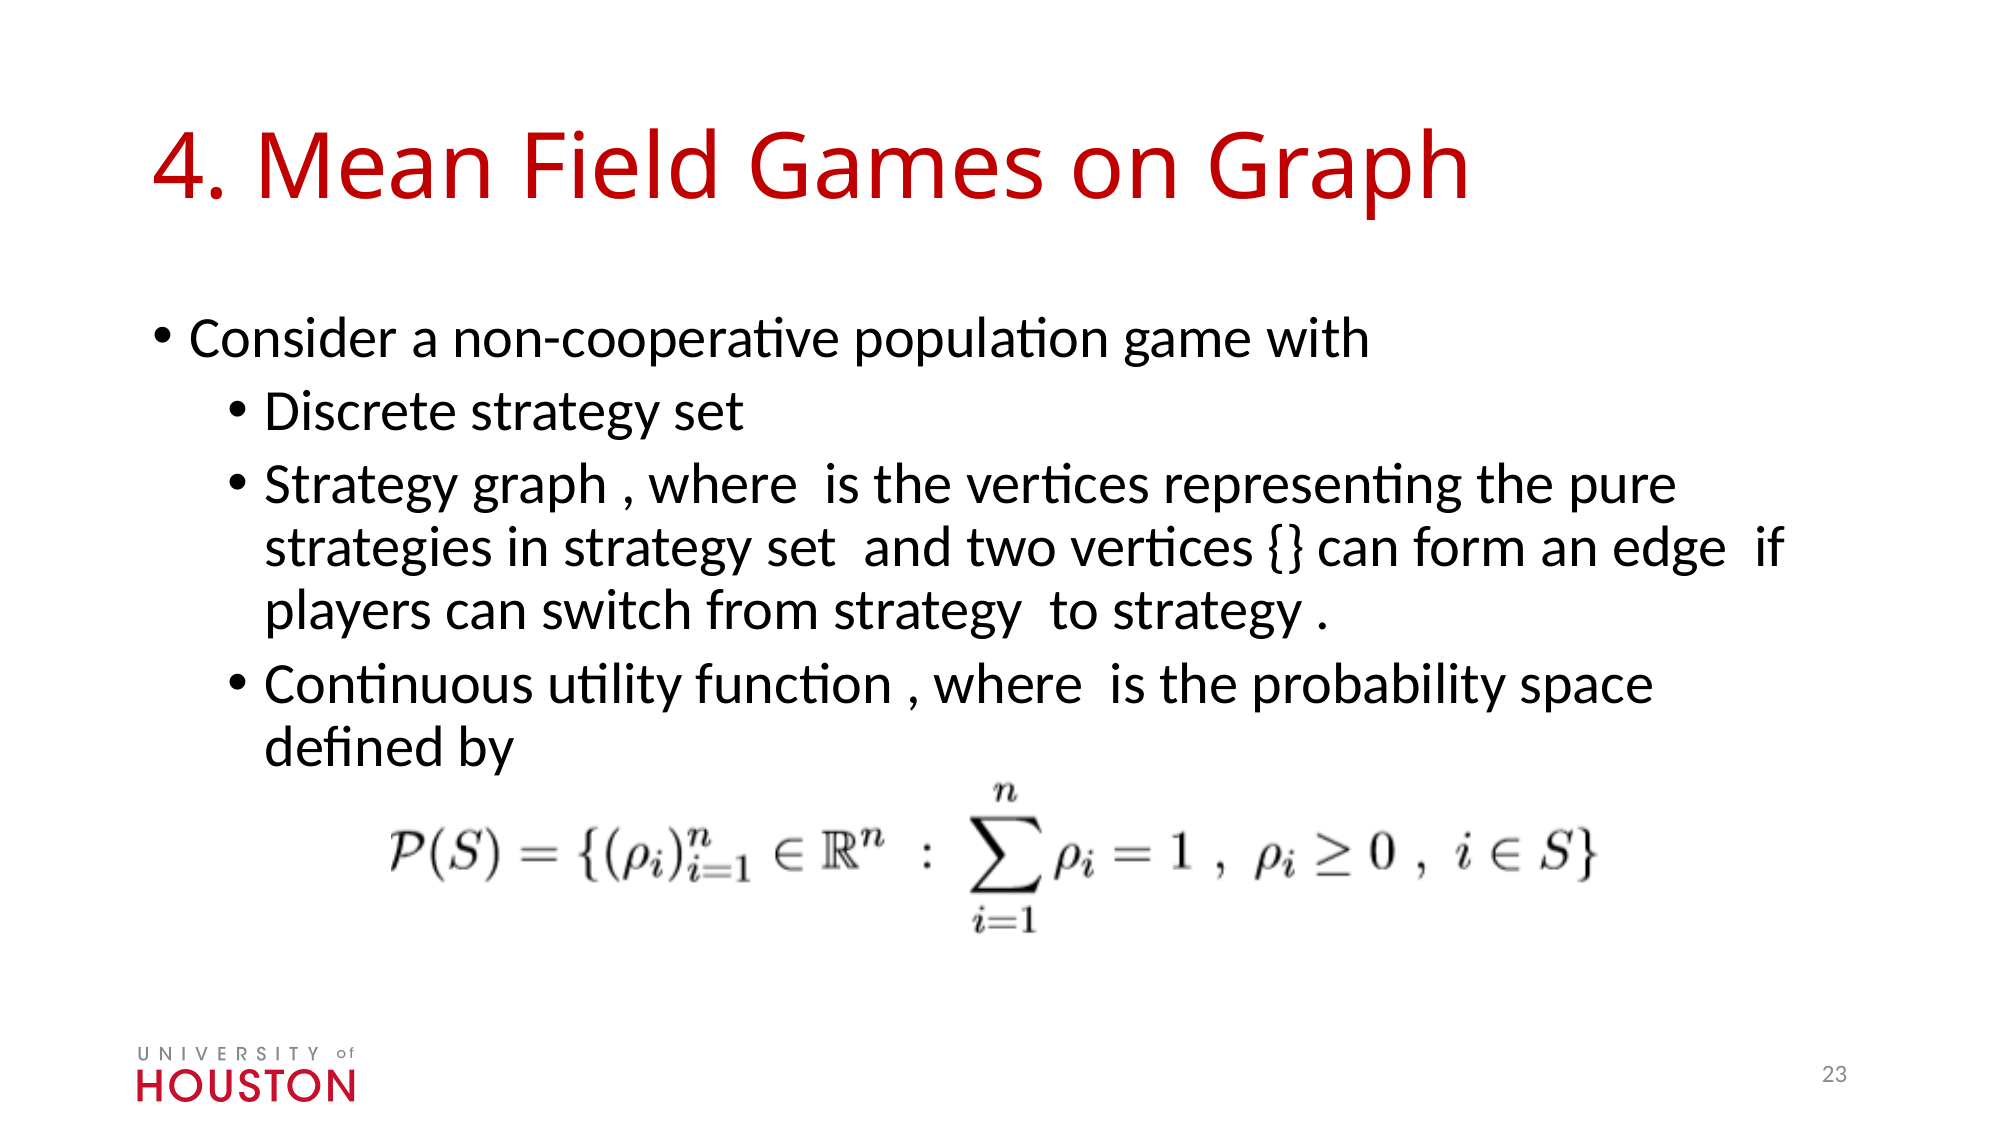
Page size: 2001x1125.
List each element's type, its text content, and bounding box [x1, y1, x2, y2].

slide_number 23 [1412, 1042, 1863, 1103]
title 4. Mean Field Games on Graph [137, 59, 1863, 278]
picture [391, 773, 1609, 948]
picture [137, 1046, 355, 1103]
